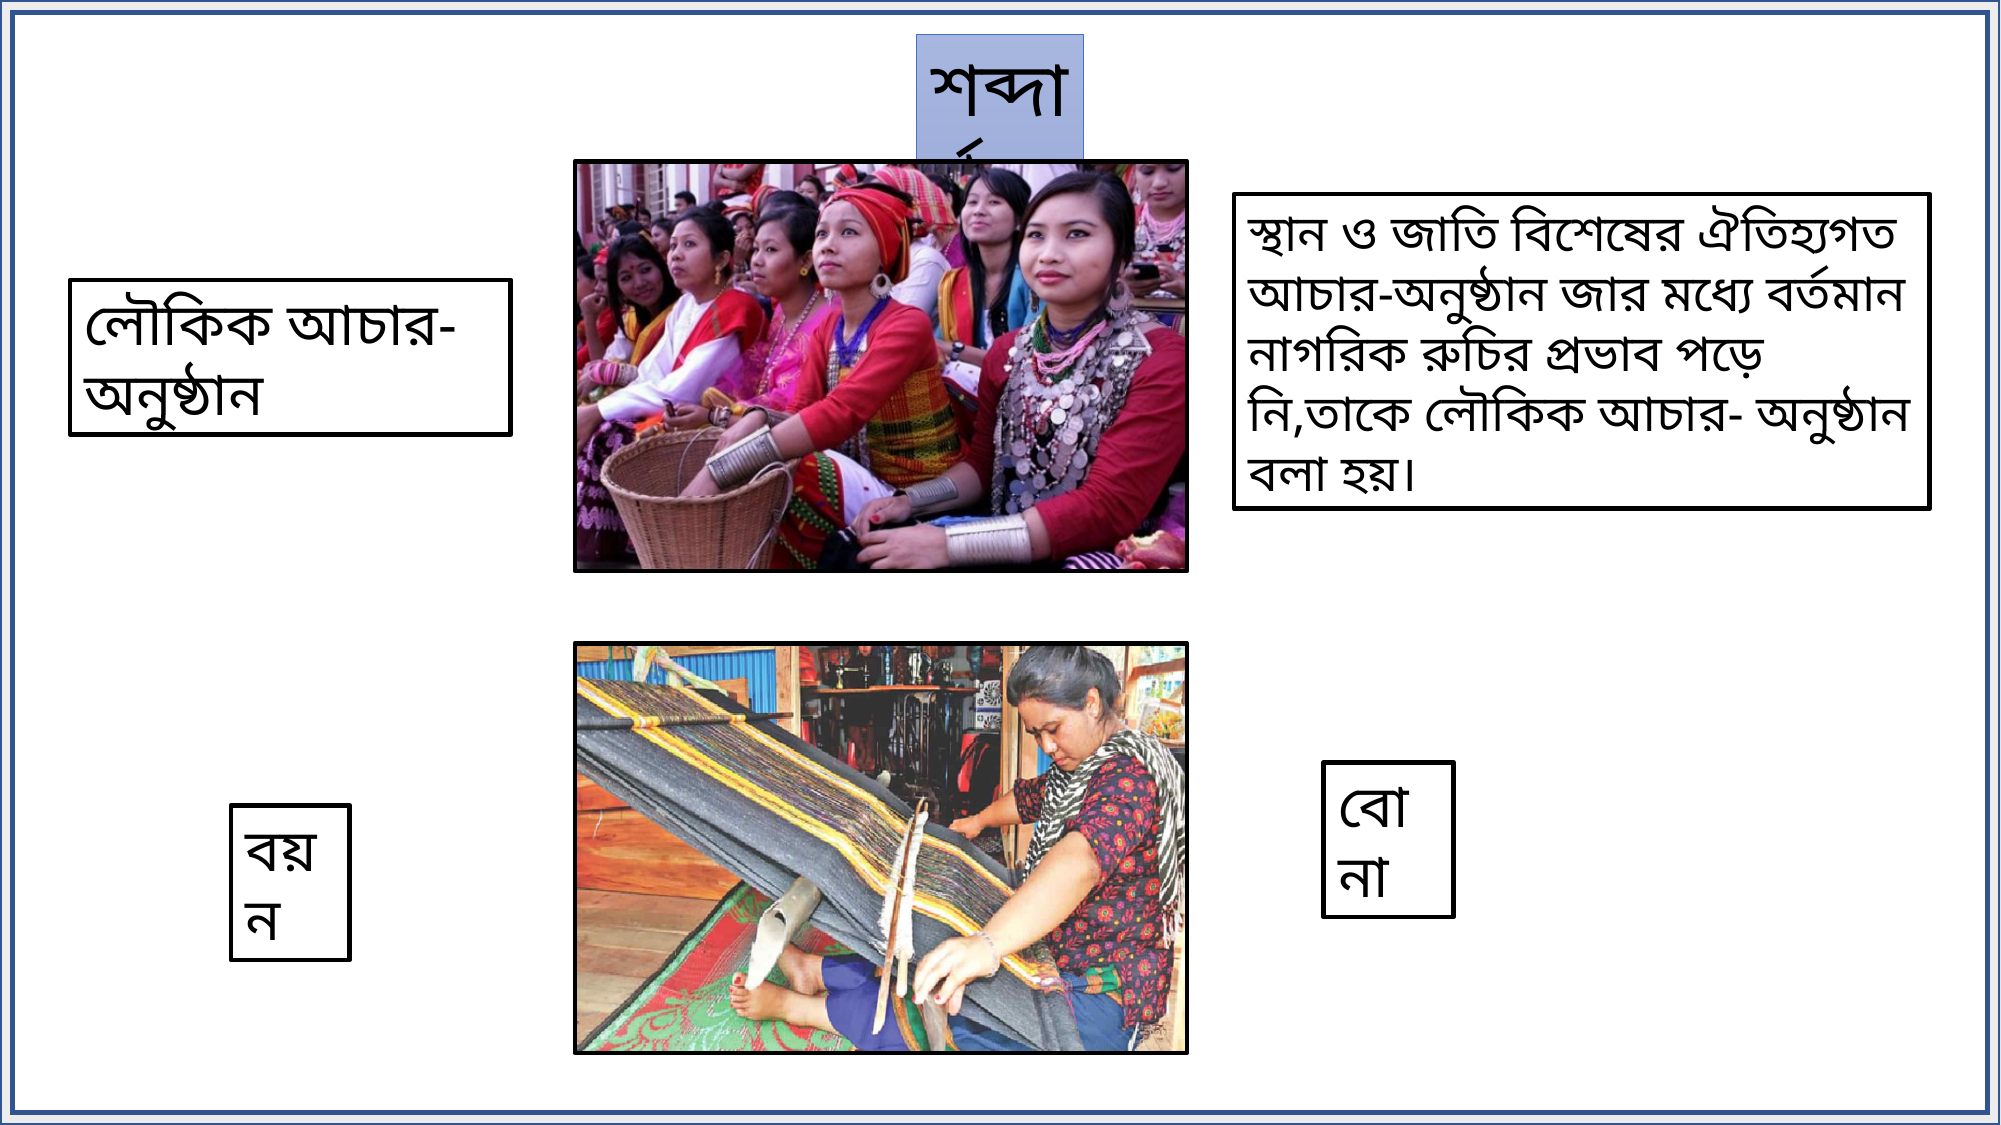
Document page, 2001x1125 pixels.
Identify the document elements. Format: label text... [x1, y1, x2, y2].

text_box স্থান ও জাতি বিশেষের ঐতিহ্যগত আচার-অনুষ্ঠান জার মধ্যে বর্তমান নাগরিক রুচির প্রভাব পড়ে নি,তাকে লৌকিক আচার- অনুষ্ঠান বলা হয়। [1233, 193, 1930, 509]
text_box বয়ন [231, 805, 350, 960]
text_box শব্দার্থ [916, 34, 1084, 159]
picture [577, 645, 1185, 1051]
text_box লৌকিক আচার-অনুষ্ঠান [70, 279, 511, 435]
picture [577, 163, 1185, 569]
text_box বোনা [1323, 762, 1454, 917]
